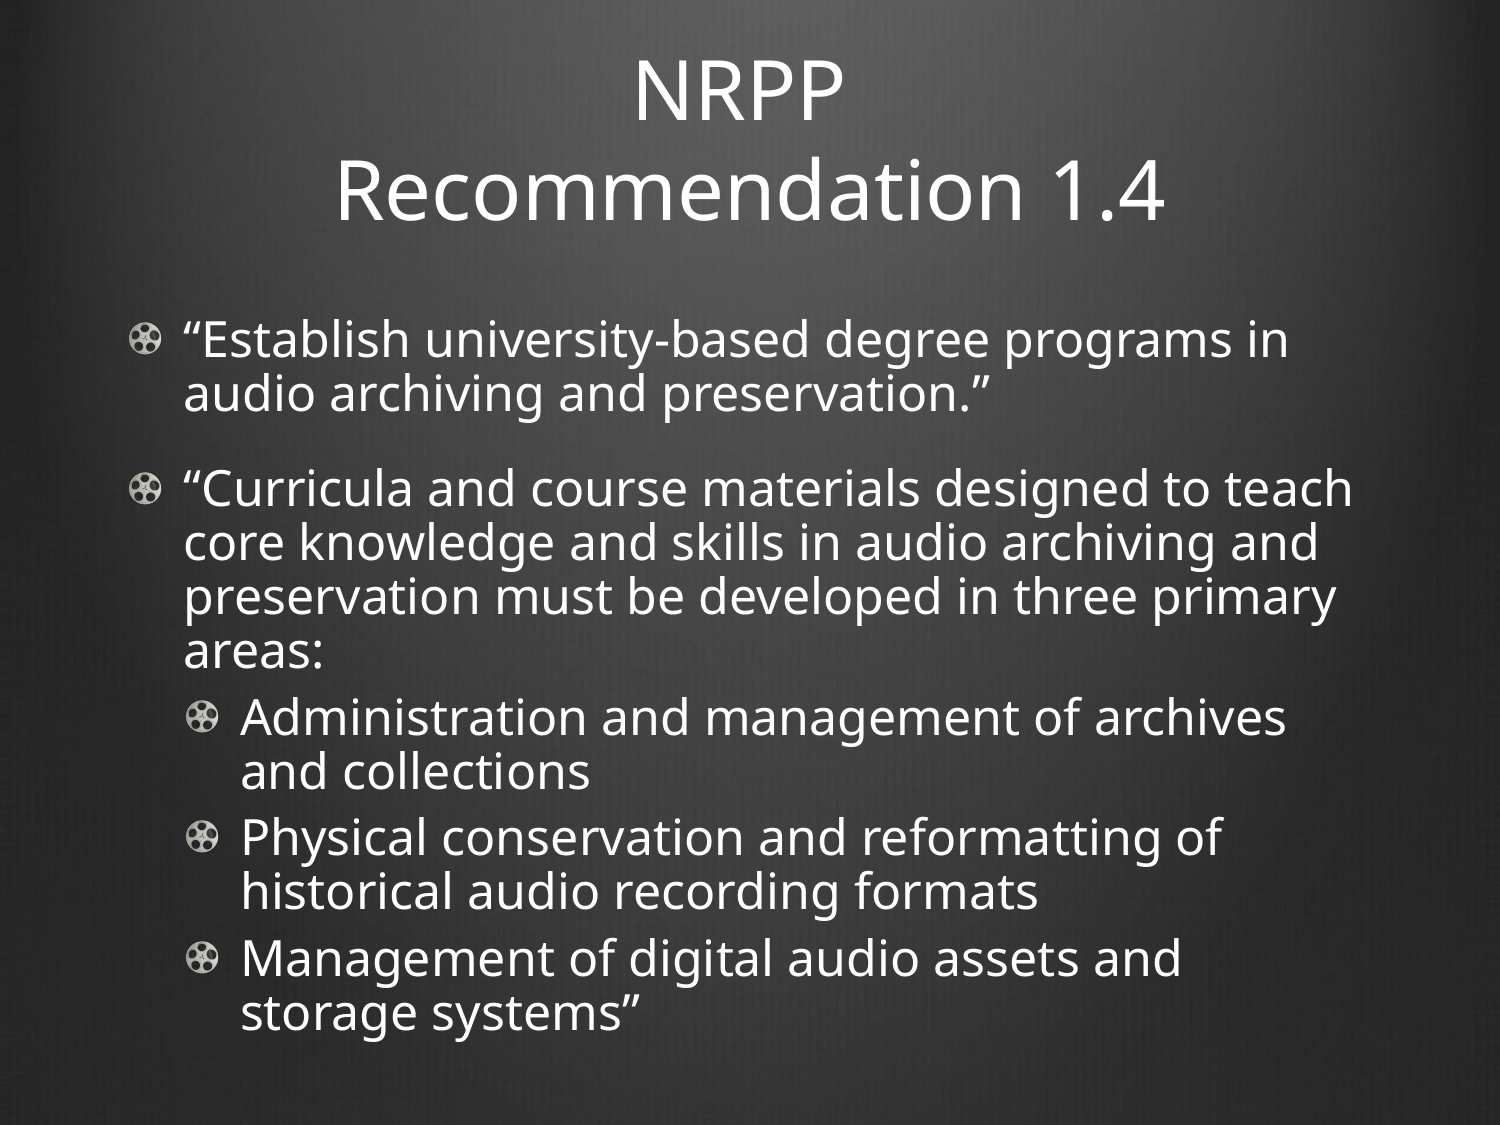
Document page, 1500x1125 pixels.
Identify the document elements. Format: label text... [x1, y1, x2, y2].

picture [184, 818, 220, 854]
picture [184, 698, 220, 734]
picture [127, 320, 163, 356]
title NRPP Recommendation 1.4 [112, 19, 1388, 255]
picture [184, 939, 220, 975]
picture [127, 470, 163, 506]
list “Establish university-based degree programs in audio archiving and preservation.” “Curricula and course materials designed to teach core knowledge and skills in audio archiving and preservation must be developed in three primary areas: Administration and management of archives and collections Physical conservation and reformatting of historical audio recording formats Management of digital audio assets and storage systems” [112, 306, 1388, 1005]
